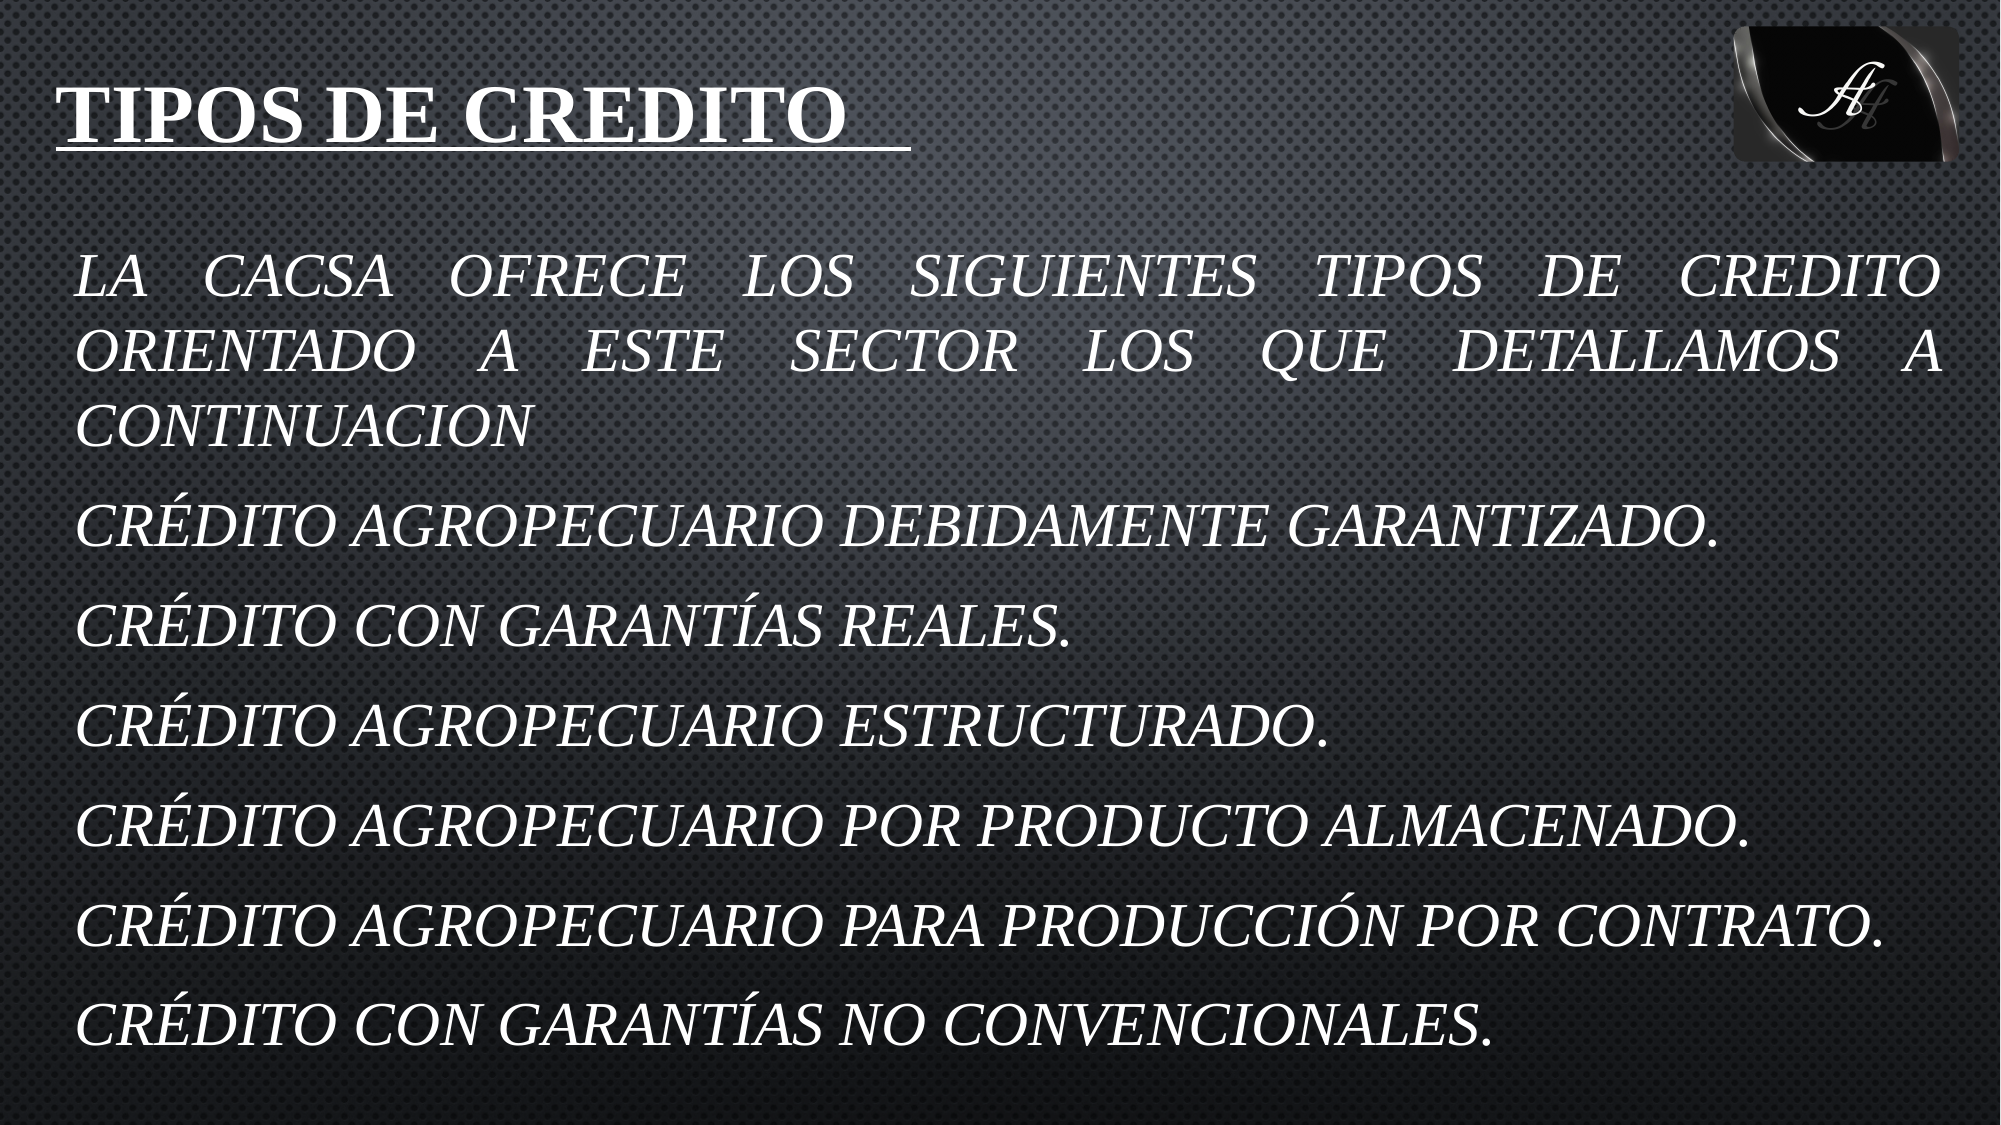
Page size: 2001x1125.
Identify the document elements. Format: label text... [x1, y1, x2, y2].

title TIPOS DE CREDITO [40, 51, 1802, 167]
picture [1733, 26, 1960, 162]
list LA CACSA OFRECE LOS SIGUIENTES TIPOS DE CREDITO ORIENTADO A ESTE SECTOR LOS QUE DETALLAMOS A CONTINUACION Crédito agropecuario debidamente garantizado. Crédito con garantías reales. Crédito agropecuario estructurado. Crédito agropecuario por producto almacenado. Crédito agropecuario para producción por contrato. Crédito con garantías no convencionales. [40, 191, 1960, 1101]
